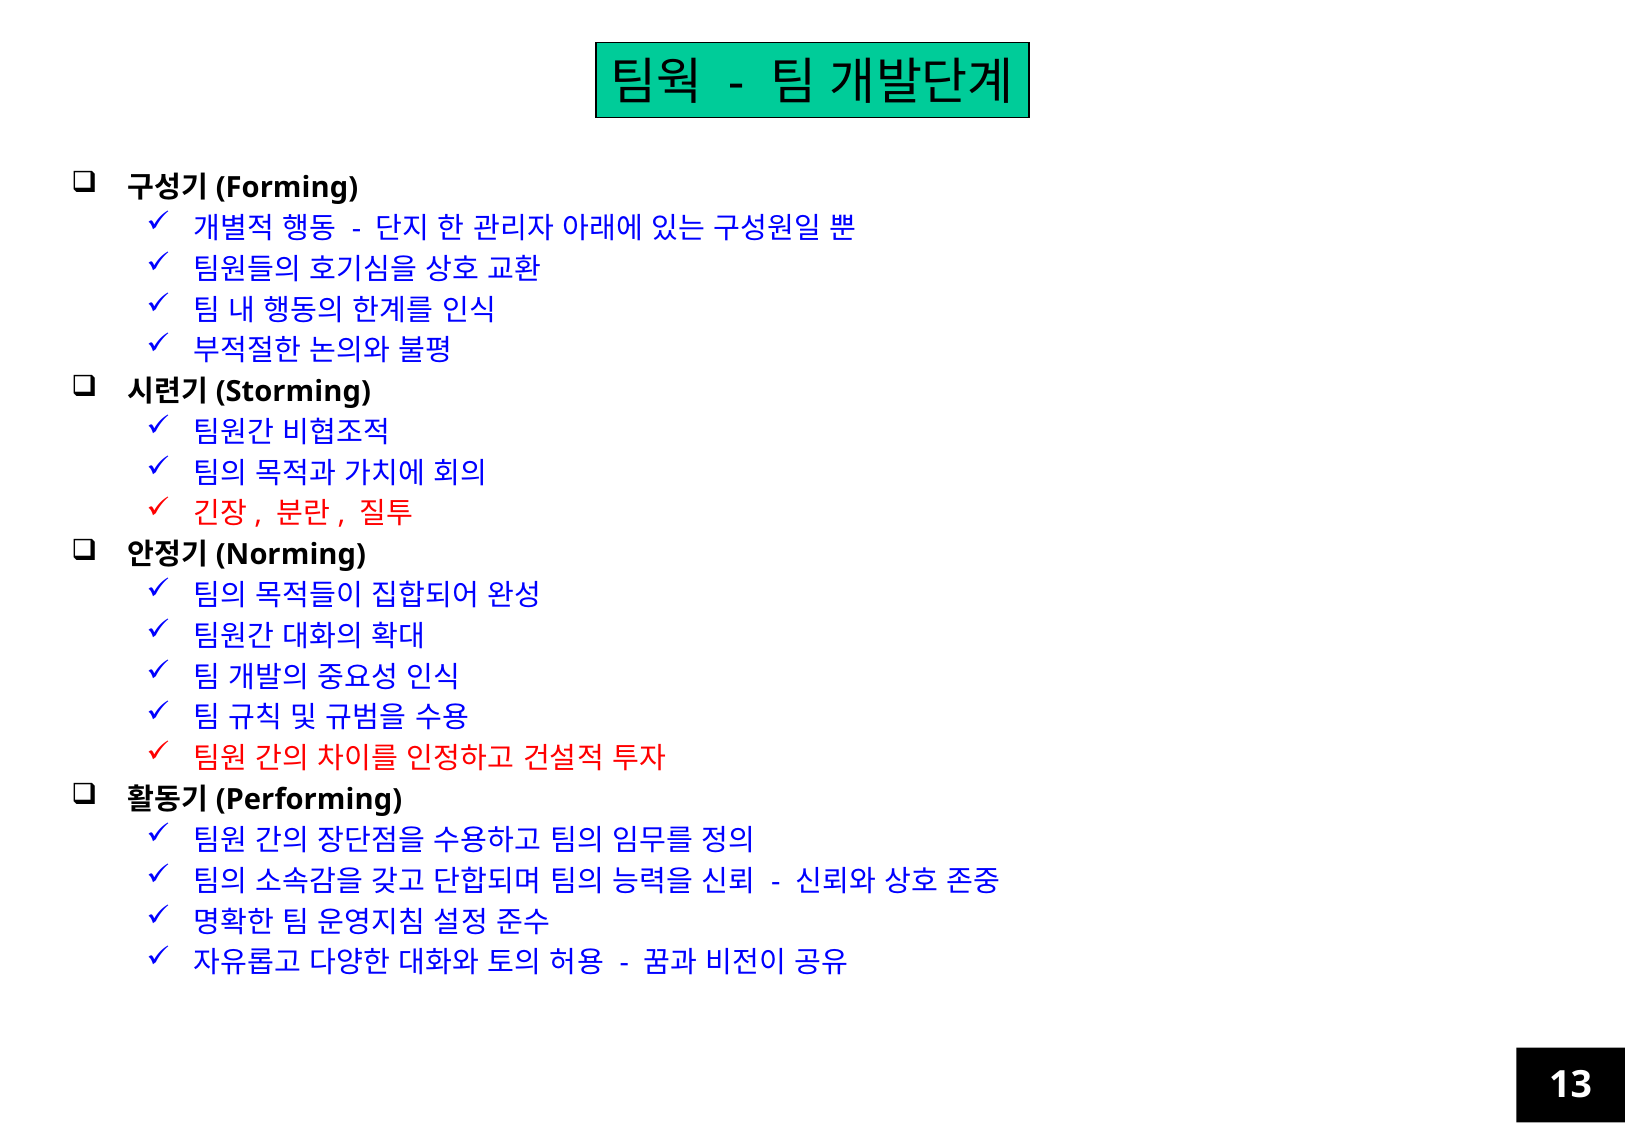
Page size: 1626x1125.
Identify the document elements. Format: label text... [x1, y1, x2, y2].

slide_number 13 [1516, 1047, 1625, 1123]
text_box 구성기(Forming) 개별적 행동 - 단지 한 관리자 아래에 있는 구성원일 뿐 팀원들의 호기심을 상호 교환 팀 내 행동의 한계를 인식 부적절한 논의와 불평 시련기(Storming) 팀원간 비협조적 팀의 목적과 가치에 회의 긴장, 분란, 질투 안정기(Norming) 팀의 목적들이 집합되어 완성 팀원간 대화의 확대 팀 개발의 중요성 인식 팀 규칙 및 규범을 수용 팀원 간의 차이를 인정하고 건설적 투자 활동기(Performing) 팀원 간의 장단점을 수용하고 팀의 임무를 정의 팀의 소속감을 갖고 단합되며 팀의 능력을 신뢰 - 신뢰와 상호 존중 명확한 팀 운영지침 설정 준수 자유롭고 다양한 대화와 토의 허용 - 꿈과 비전이 공유 [56, 160, 1557, 1035]
text_box 팀웍 - 팀 개발단계 [596, 42, 1029, 118]
